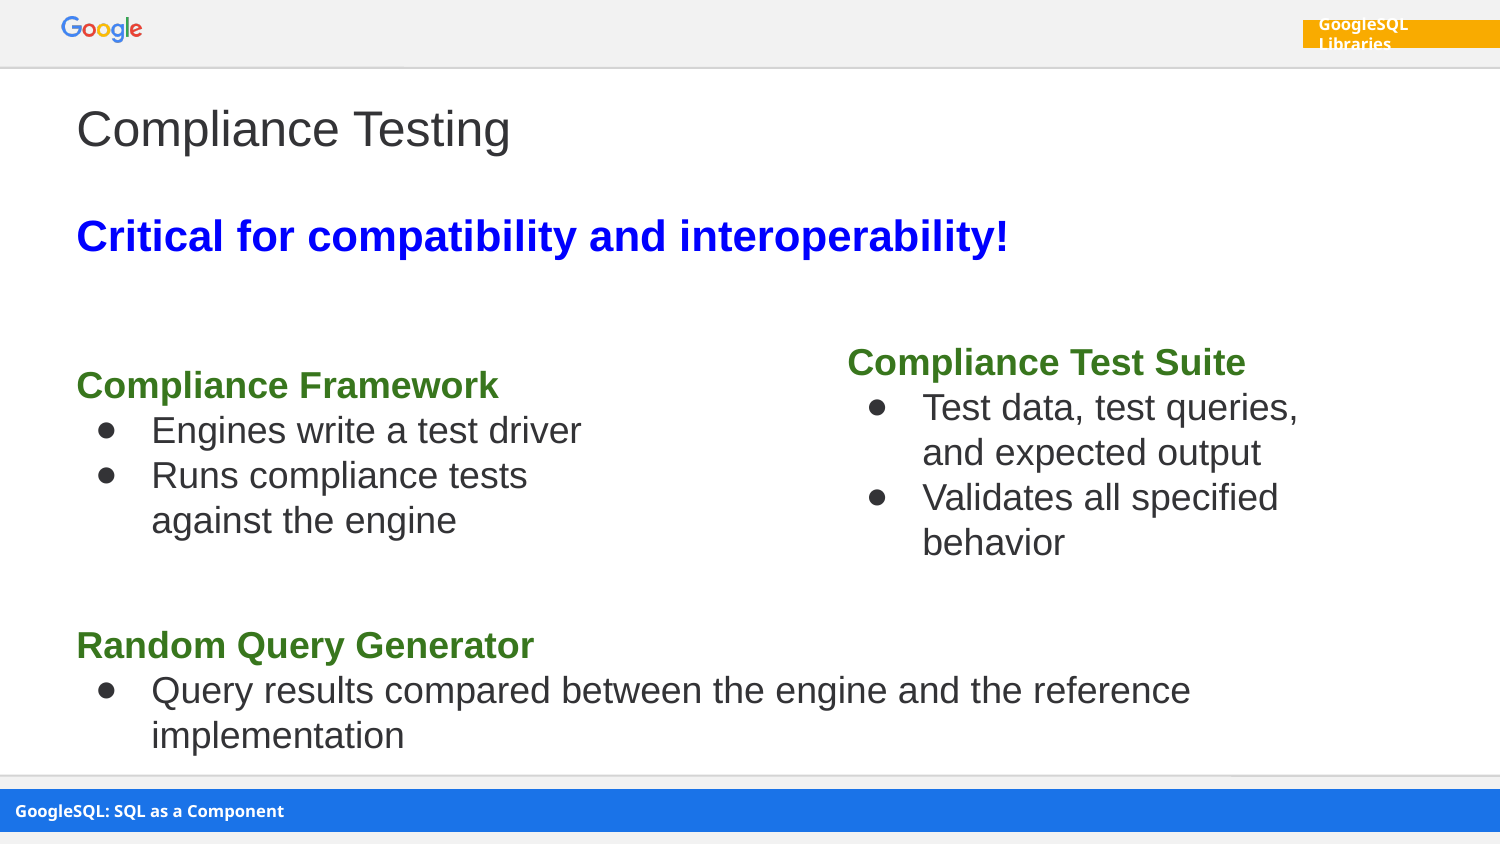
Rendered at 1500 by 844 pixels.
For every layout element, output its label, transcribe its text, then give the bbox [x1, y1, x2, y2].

text_box Compliance Test Suite Test data, test queries, and expected output Validates all specified behavior [832, 323, 1381, 578]
list Critical for compatibility and interoperability! Random Query Generator Query results compared between the engine and the reference implementation [61, 193, 1412, 756]
text_box Compliance Framework Engines write a test driver Runs compliance tests against the engine [61, 345, 611, 556]
picture [61, 16, 143, 43]
title Compliance Testing [61, 81, 1412, 188]
